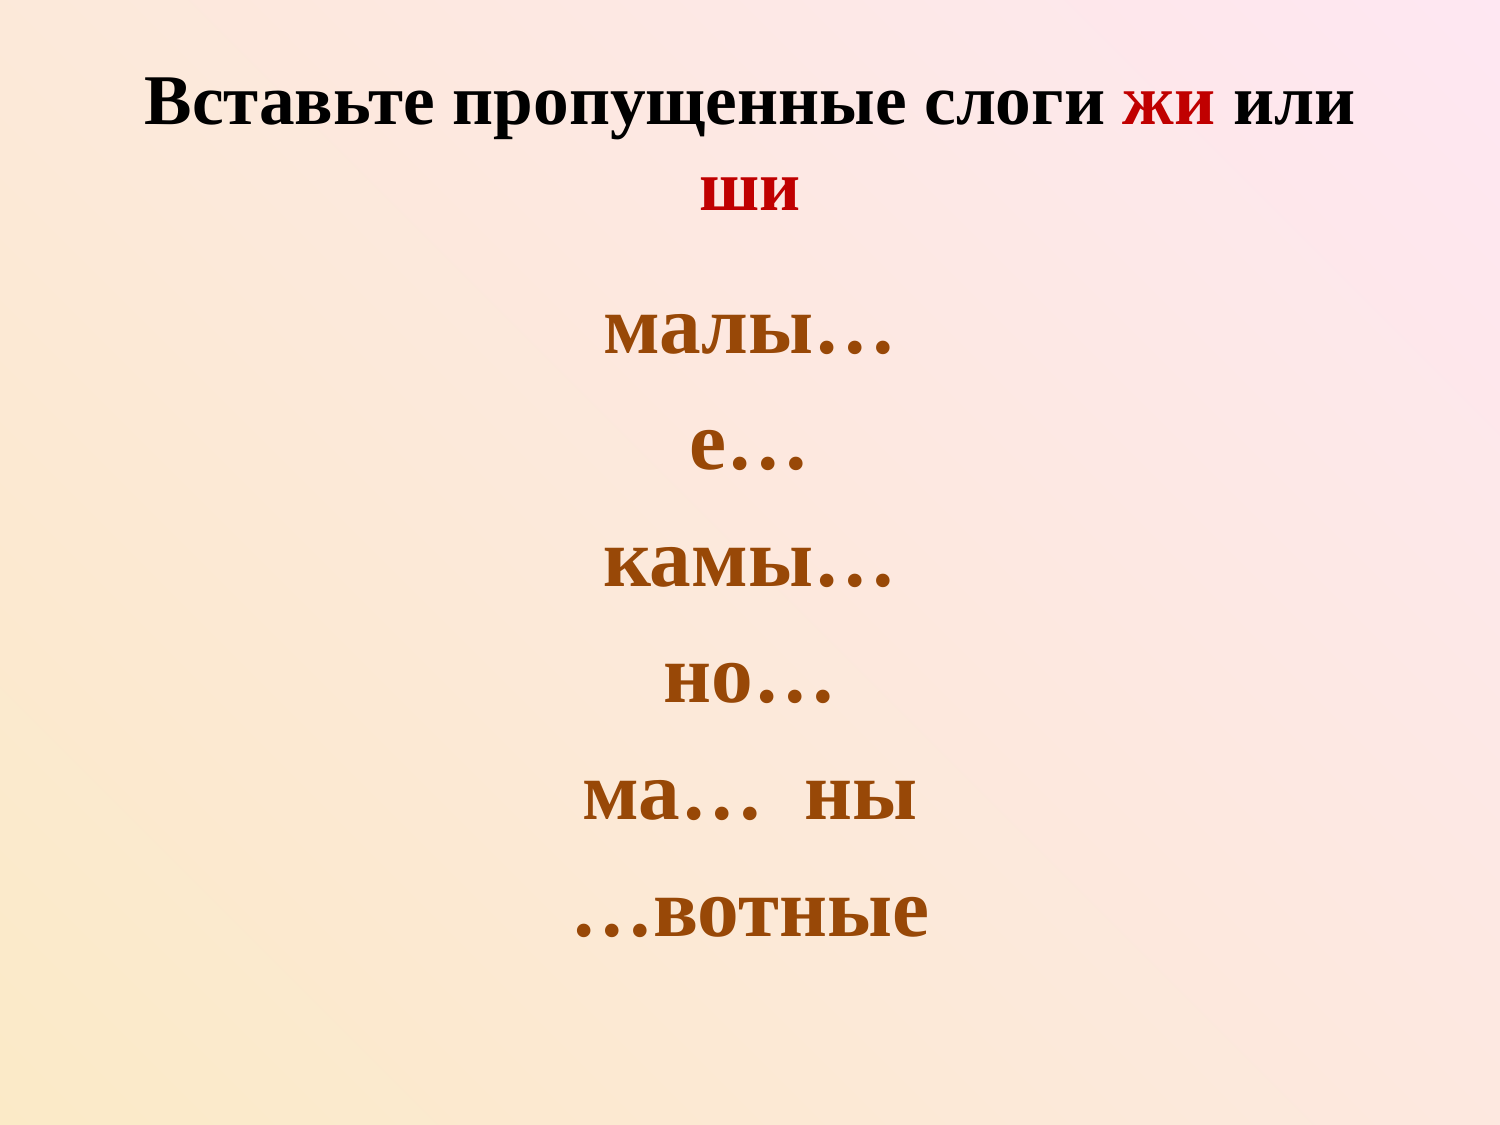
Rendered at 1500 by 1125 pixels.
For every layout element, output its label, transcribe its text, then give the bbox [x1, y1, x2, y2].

title Вставьте пропущенные слоги жи или ши [75, 45, 1425, 233]
list малы… е… камы… но… ма… ны …вотные [75, 262, 1425, 1005]
